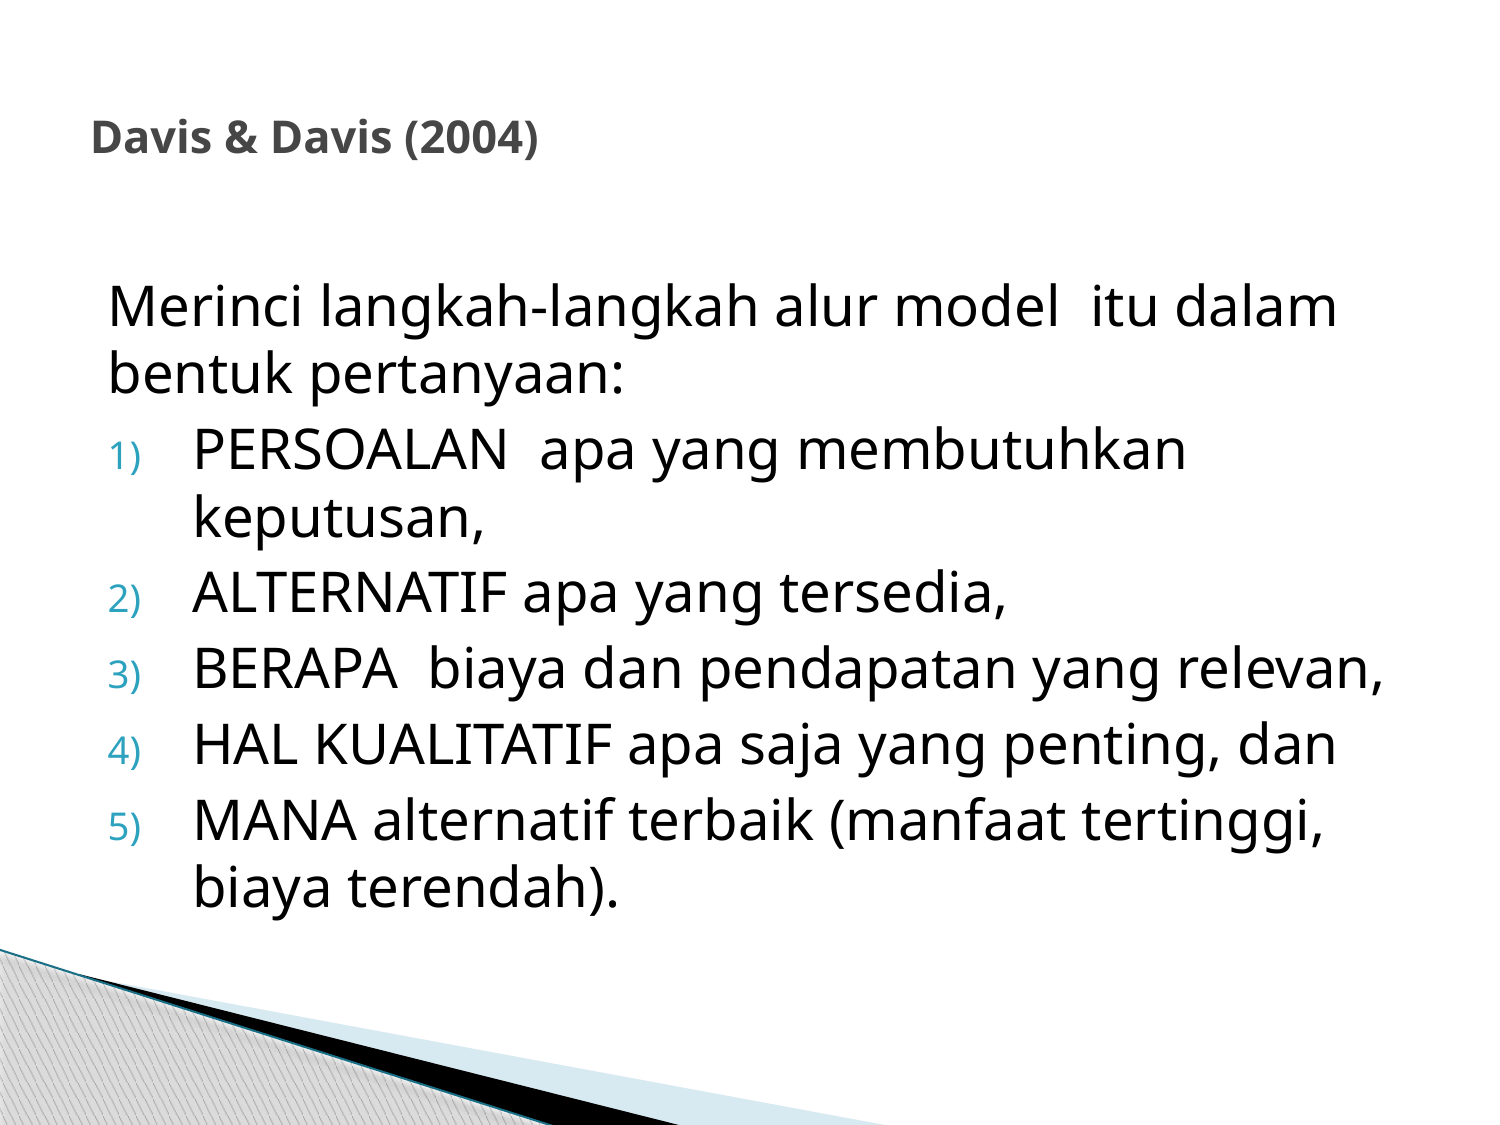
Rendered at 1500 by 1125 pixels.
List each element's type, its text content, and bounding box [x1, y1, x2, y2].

title Davis & Davis (2004) [75, 45, 1425, 225]
list Merinci langkah-langkah alur model itu dalam bentuk pertanyaan: PERSOALAN apa yang membutuhkan keputusan, ALTERNATIF apa yang tersedia, BERAPA biaya dan pendapatan yang relevan, HAL KUALITATIF apa saja yang penting, dan MANA alternatif terbaik (manfaat tertinggi, biaya terendah). [75, 262, 1425, 1100]
